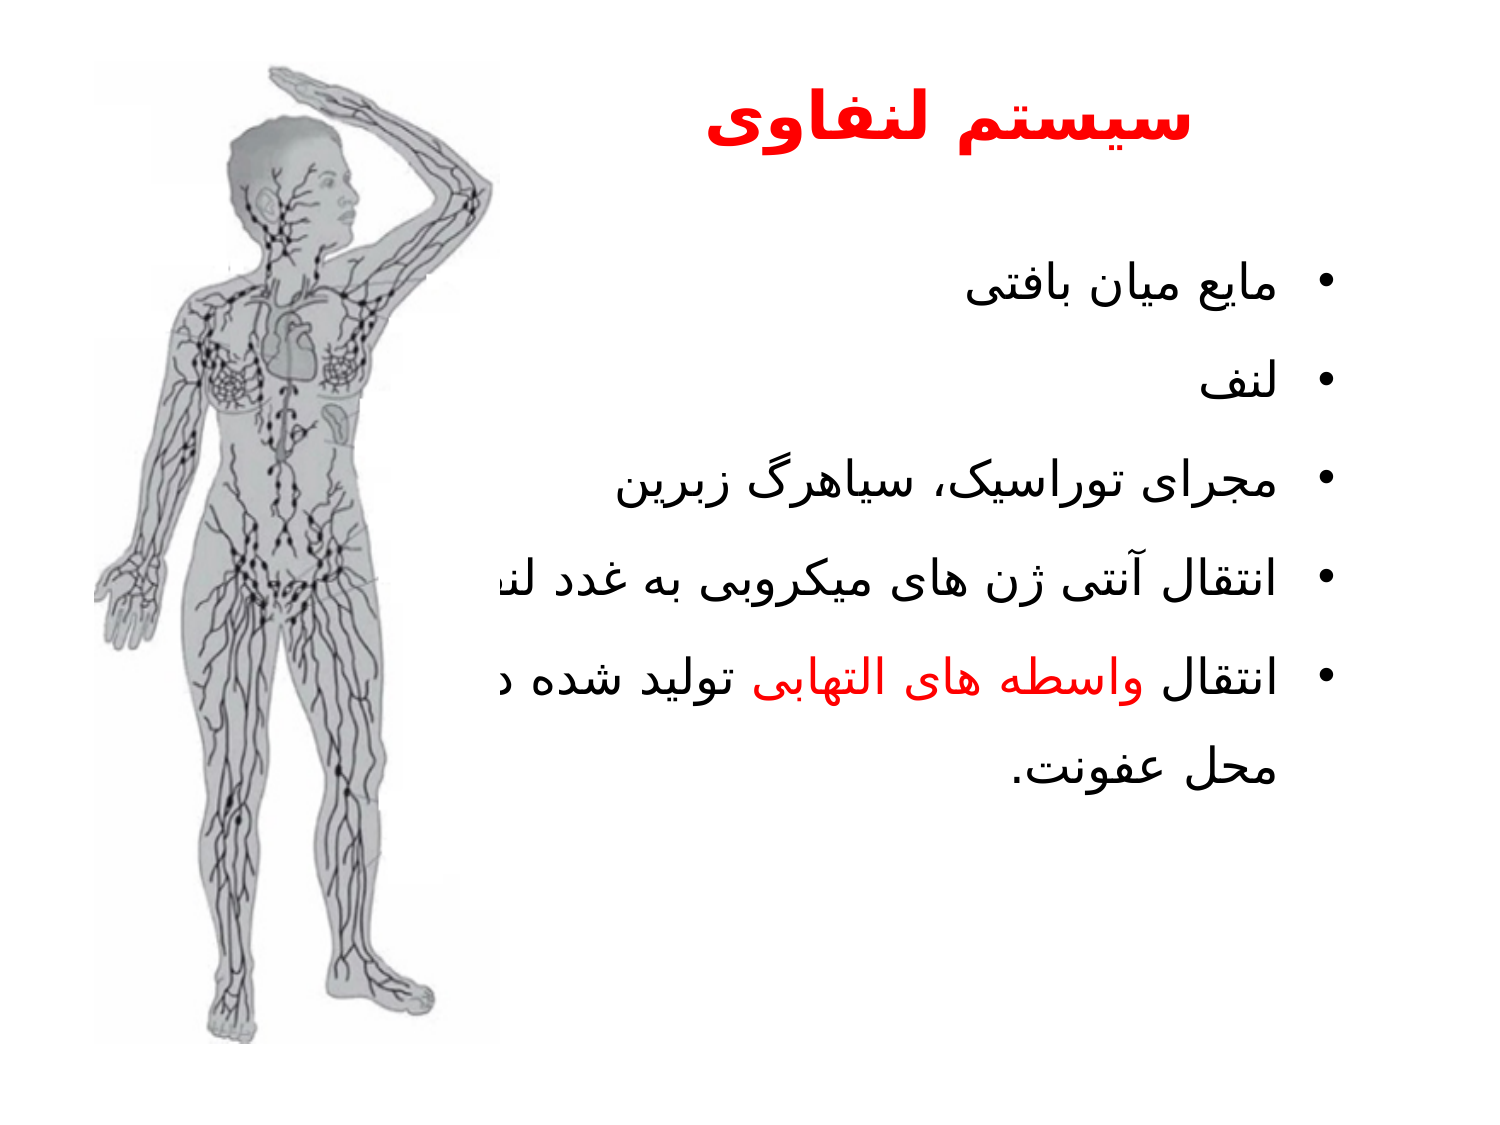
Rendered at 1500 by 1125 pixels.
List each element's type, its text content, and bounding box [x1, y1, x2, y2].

picture [93, 49, 501, 1044]
list مایع میان بافتی لنف مجرای توراسیک، سیاهرگ زبرین انتقال آنتی ژن های میکروبی به غدد لنفی انتقال واسطه های التهابی تولید شده در محل عفونت. [505, 212, 1350, 813]
title سیستم لنفاوی [562, 62, 1338, 163]
